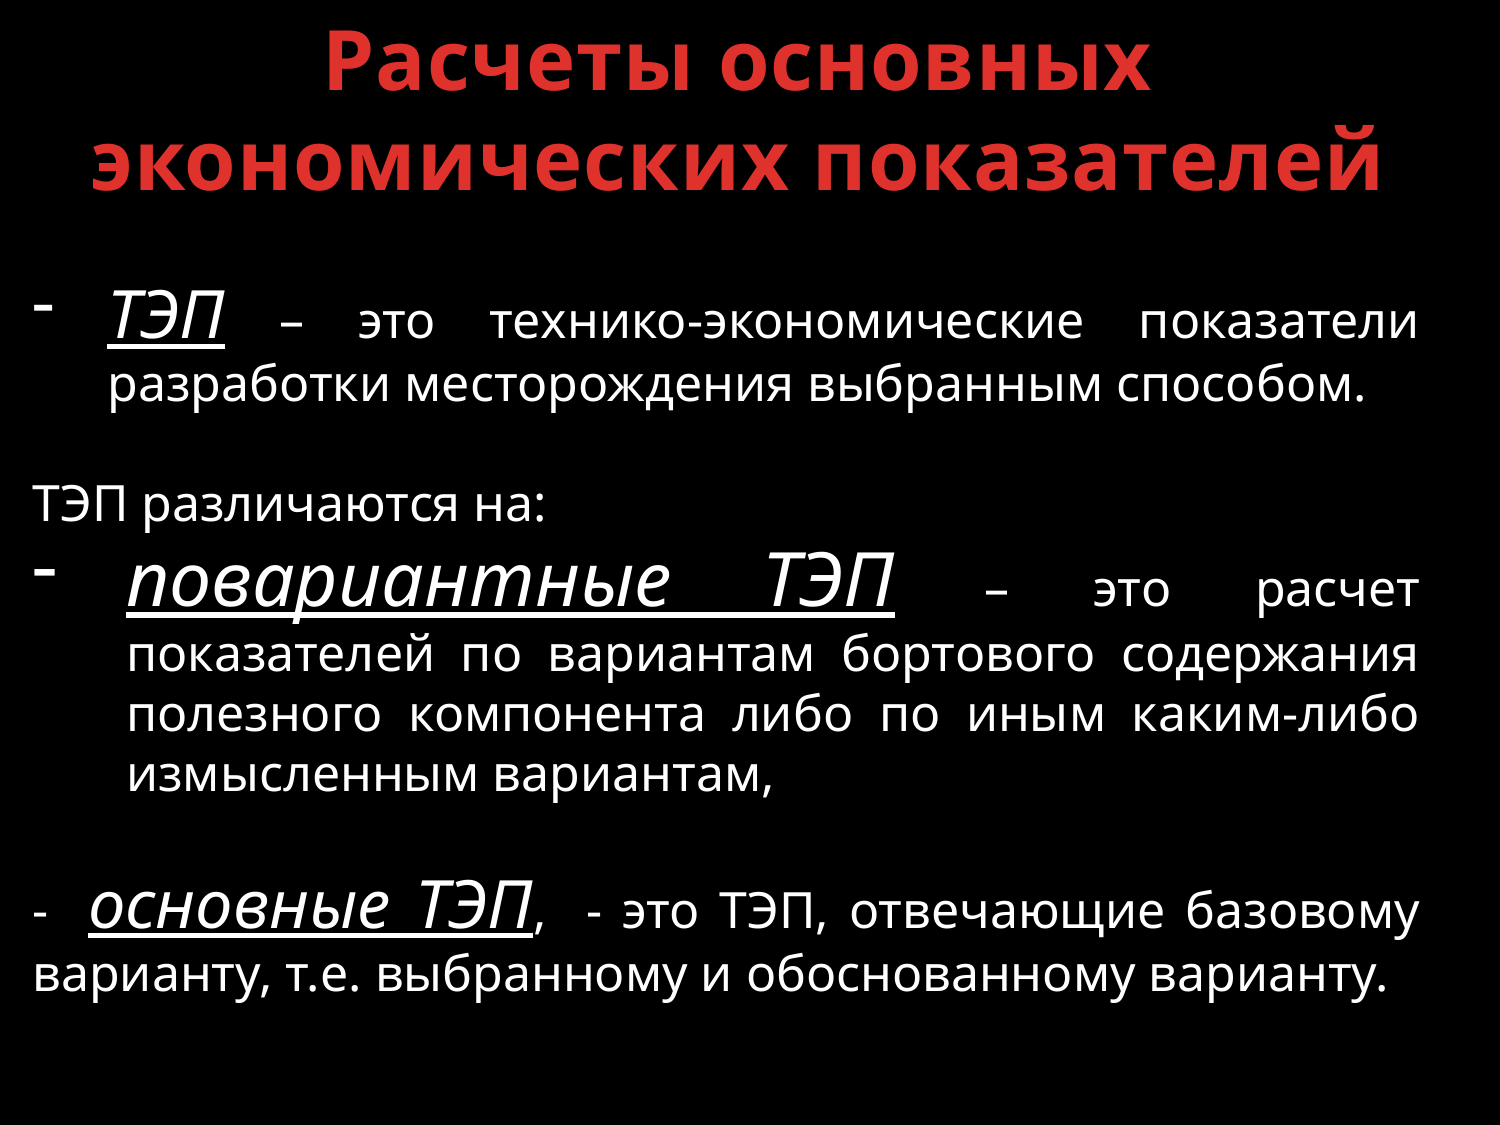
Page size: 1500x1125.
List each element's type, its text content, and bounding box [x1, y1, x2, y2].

text_box ТЭП – это технико-экономические показатели разработки месторождения выбранным способом. ТЭП различаются на: повариантные ТЭП – это расчет показателей по вариантам бортового содержания полезного компонента либо по иным каким-либо измысленным вариантам, - основные ТЭП, - это ТЭП, отвечающие базовому варианту, т.е. выбранному и обоснованному варианту. [17, 184, 1436, 1070]
text_box Расчеты основных экономических показателей [29, 0, 1447, 215]
